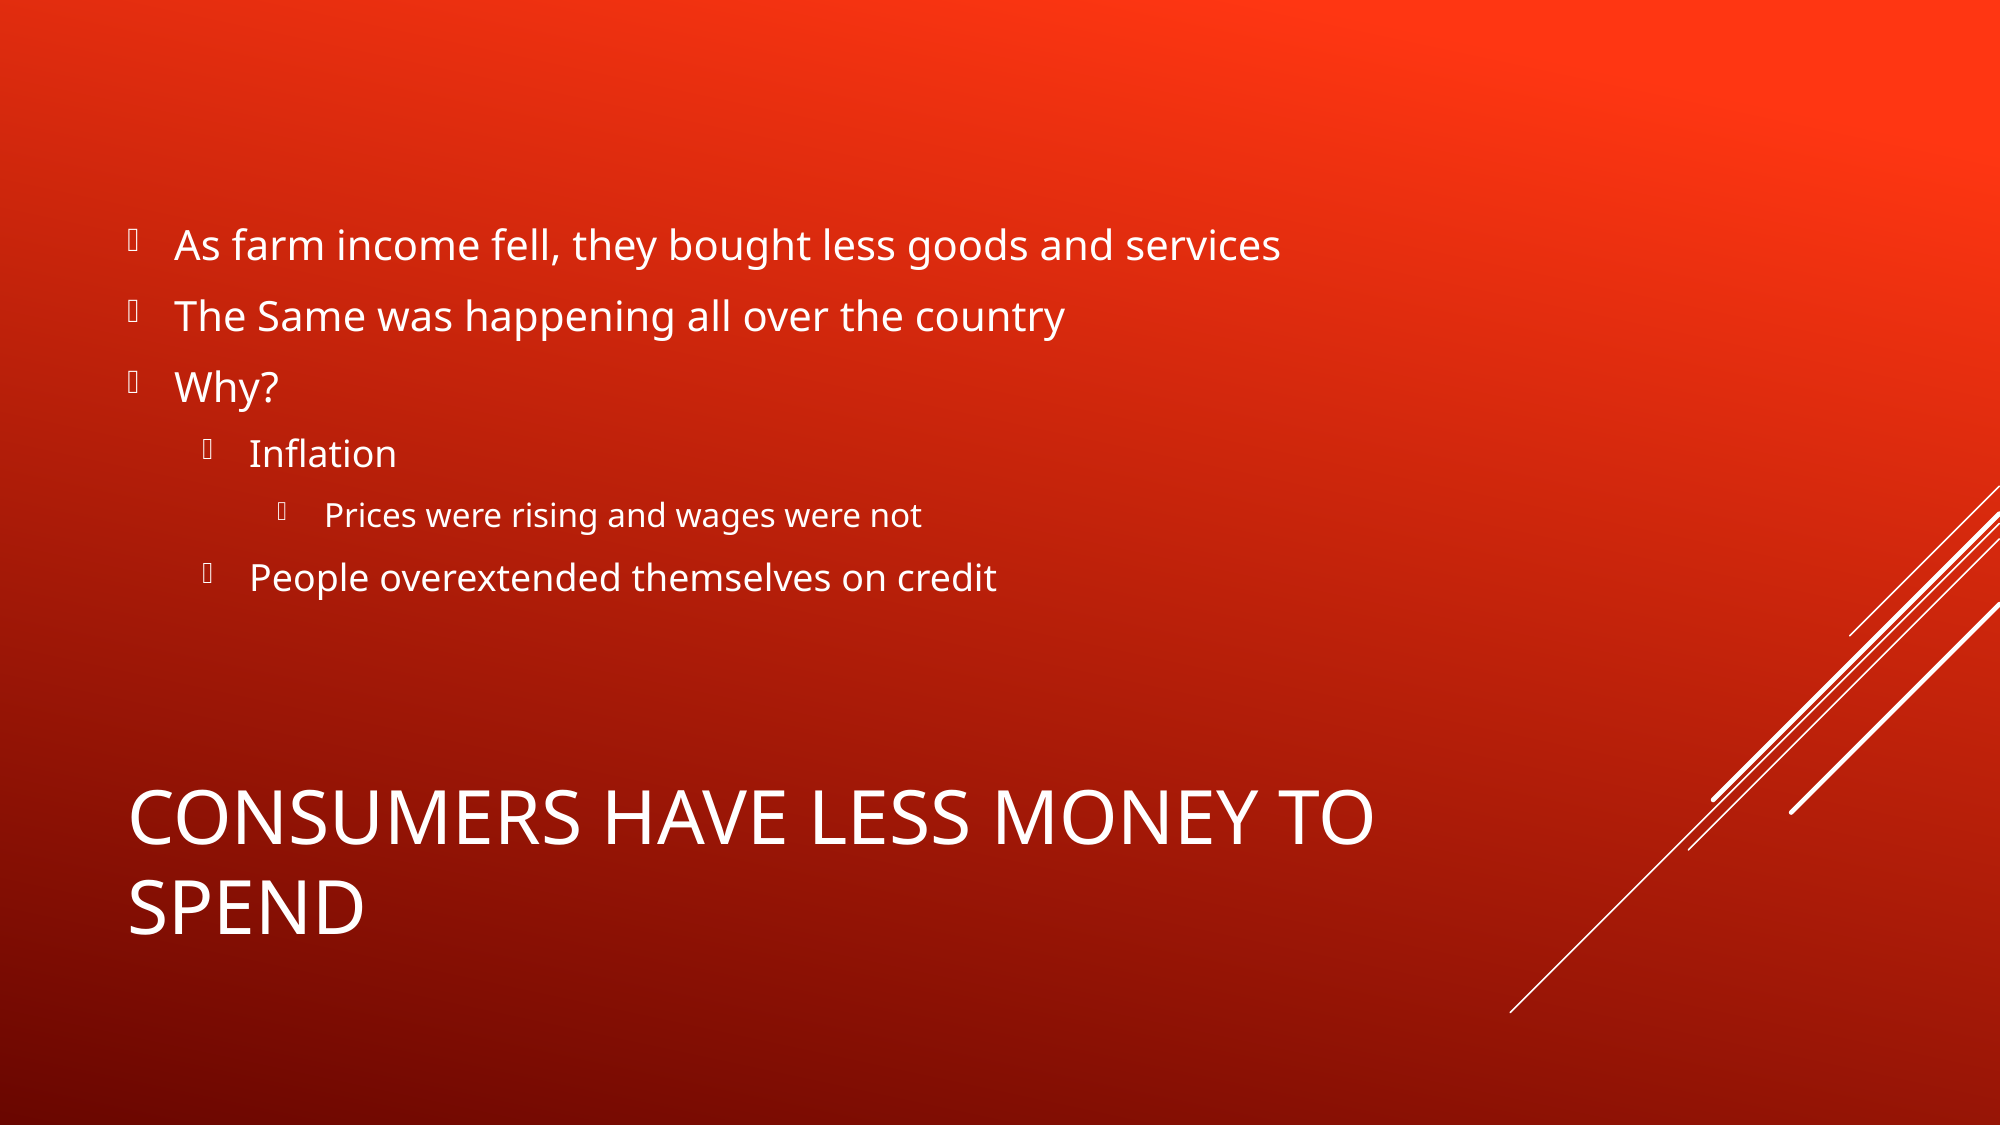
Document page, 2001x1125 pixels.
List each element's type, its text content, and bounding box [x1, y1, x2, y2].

list As farm income fell, they bought less goods and services The Same was happening all over the country Why? Inflation Prices were rising and wages were not People overextended themselves on credit [112, 112, 1513, 706]
title Consumers have less money to spend [112, 736, 1513, 984]
